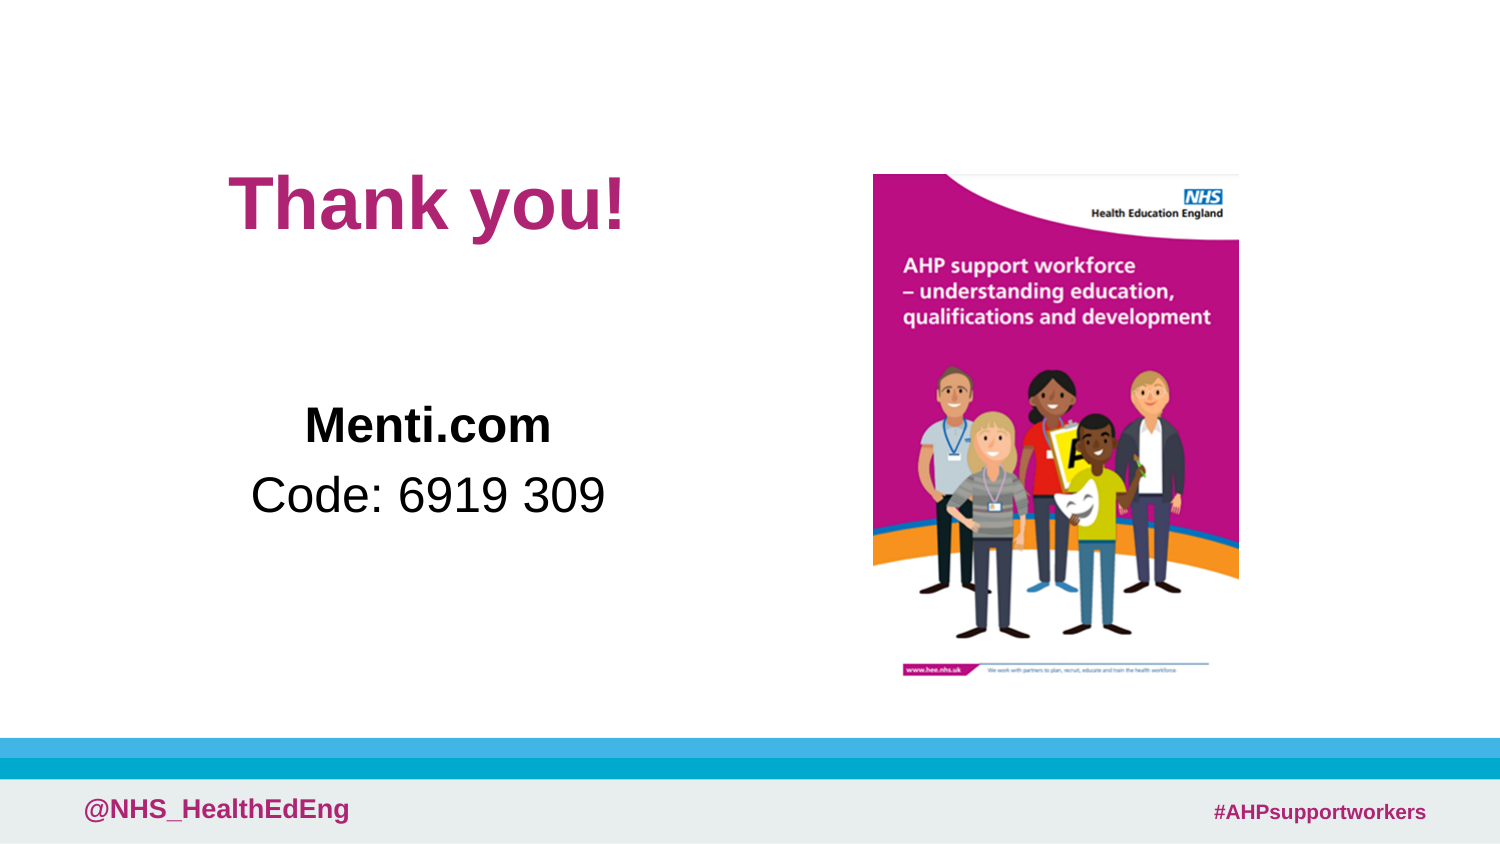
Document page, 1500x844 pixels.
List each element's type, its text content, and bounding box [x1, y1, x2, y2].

title Thank you! [106, 123, 750, 287]
text_box Menti.com Code: 6919 309 [171, 385, 685, 557]
text_box #AHPsupportworkers [1193, 791, 1486, 832]
picture [873, 174, 1239, 694]
